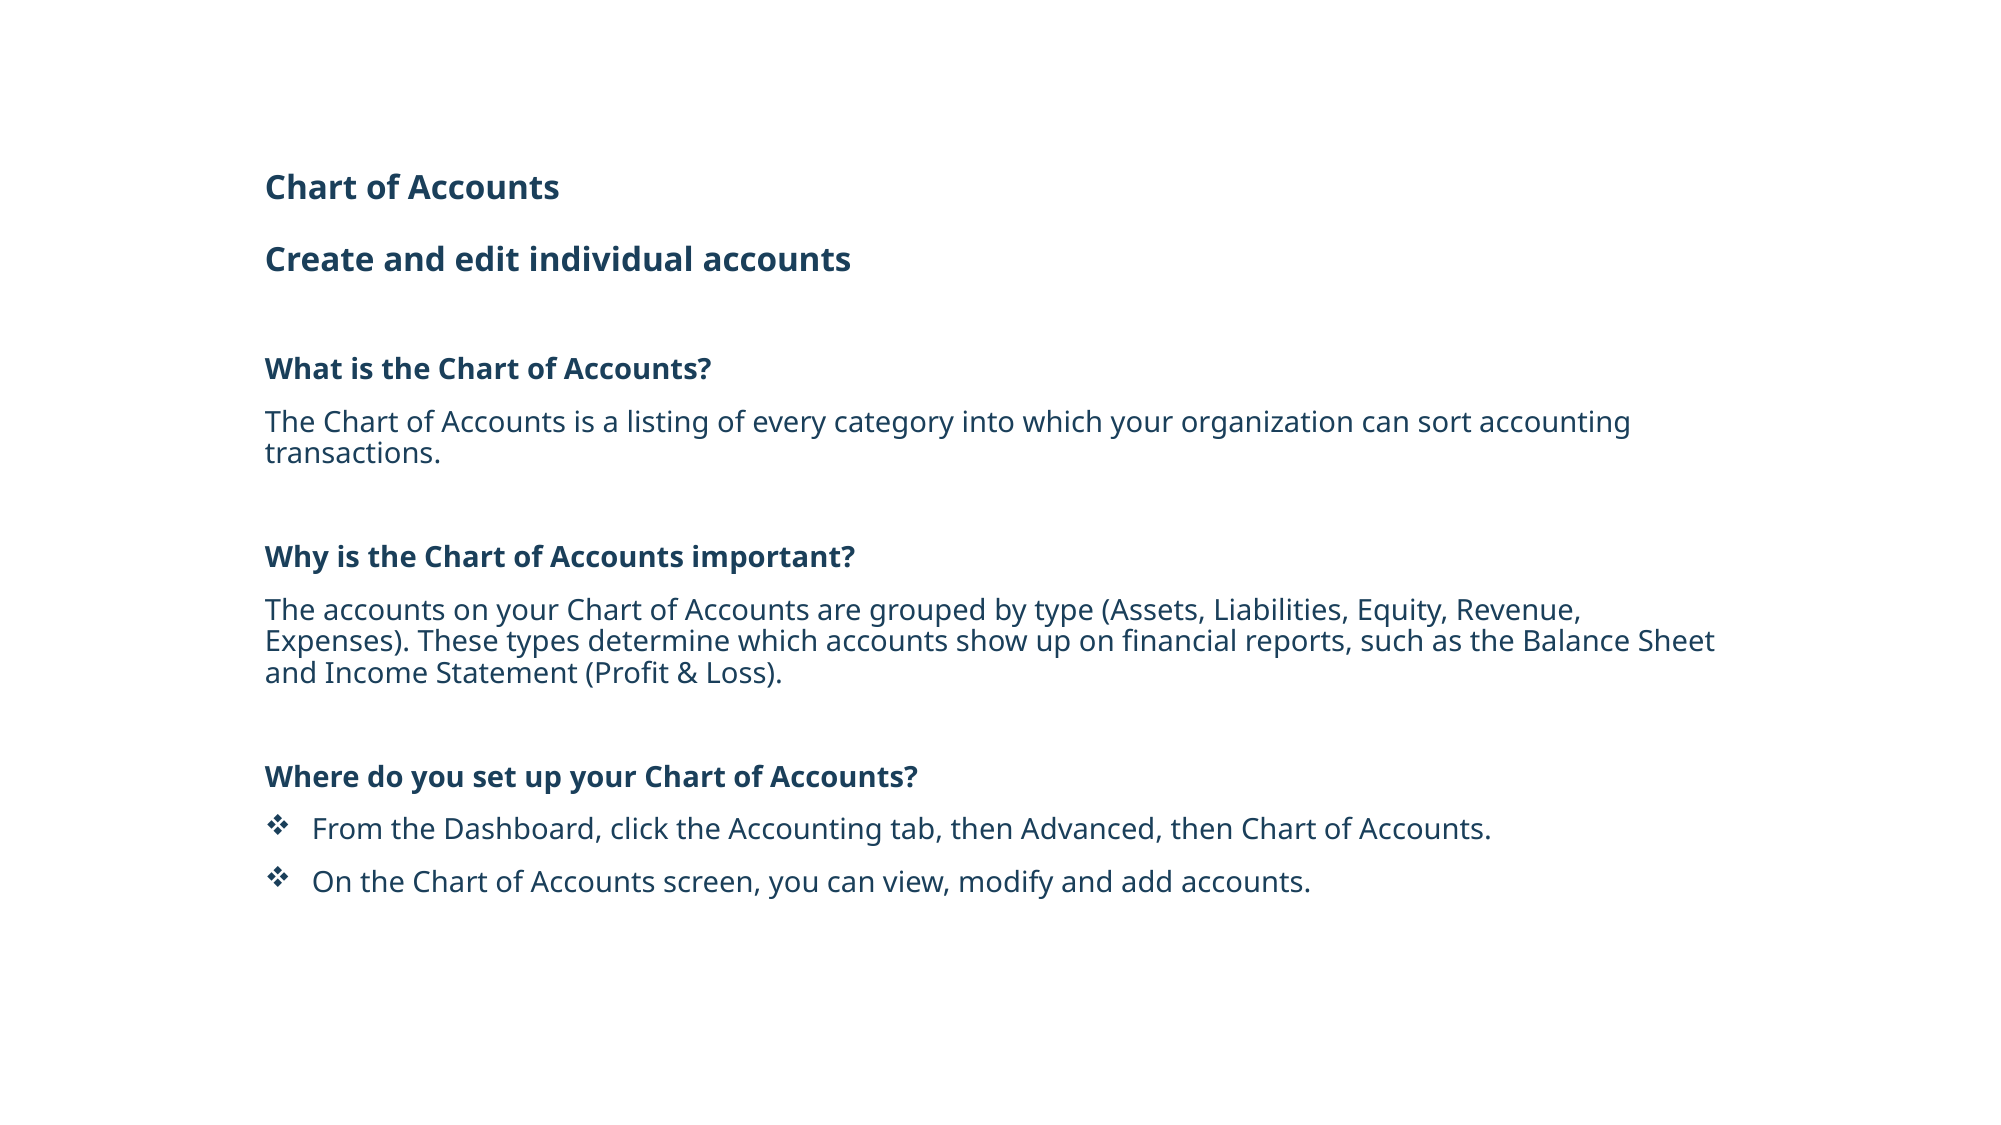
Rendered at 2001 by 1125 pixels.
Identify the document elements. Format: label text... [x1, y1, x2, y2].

subtitle What is the Chart of Accounts? The Chart of Accounts is a listing of every category into which your organization can sort accounting transactions. Why is the Chart of Accounts important? The accounts on your Chart of Accounts are grouped by type (Assets, Liabilities, Equity, Revenue, Expenses). These types determine which accounts show up on financial reports, such as the Balance Sheet and Income Statement (Profit & Loss). Where do you set up your Chart of Accounts? From the Dashboard, click the Accounting tab, then Advanced, then Chart of Accounts. On the Chart of Accounts screen, you can view, modify and add accounts. [249, 347, 1750, 1046]
title Chart of Accounts Create and edit individual accounts [249, 179, 1750, 286]
